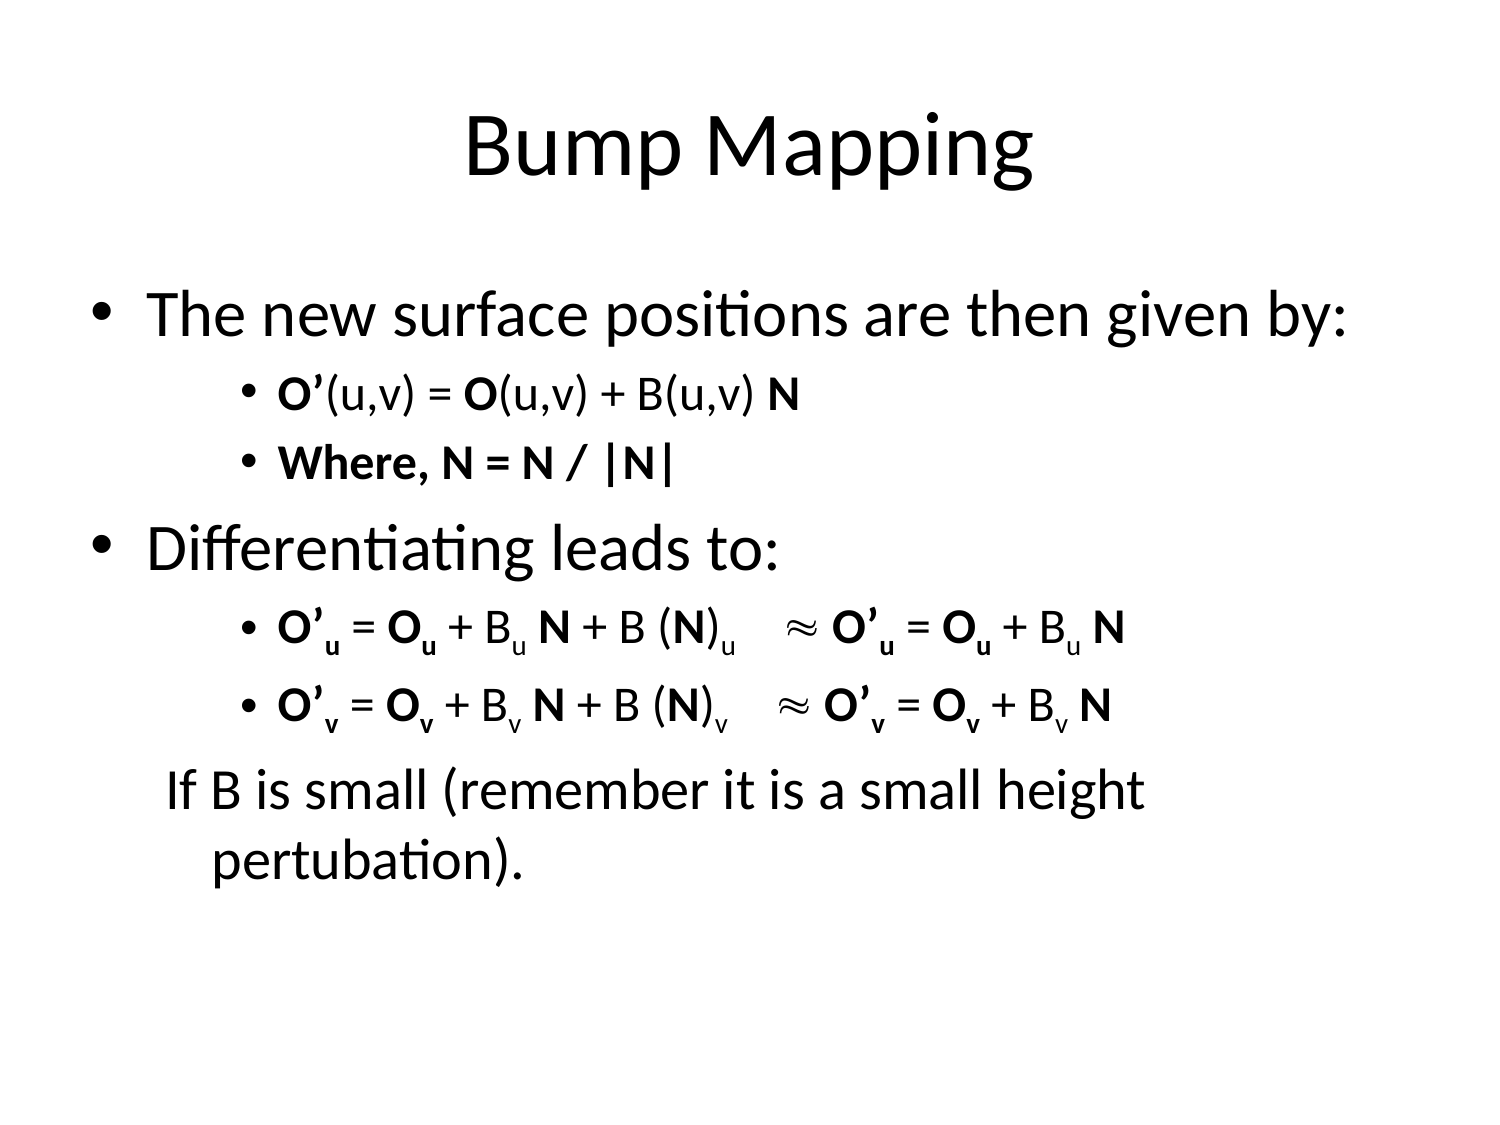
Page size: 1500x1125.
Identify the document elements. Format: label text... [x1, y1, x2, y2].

list The new surface positions are then given by: O’(u,v) = O(u,v) + B(u,v) N Where, N = N / |N| Differentiating leads to: O’u = Ou + Bu N + B (N)u  O’u = Ou + Bu N O’v = Ov + Bv N + B (N)v  O’v = Ov + Bv N If B is small (remember it is a small height pertubation). [75, 262, 1425, 1005]
title Bump Mapping [75, 45, 1425, 233]
